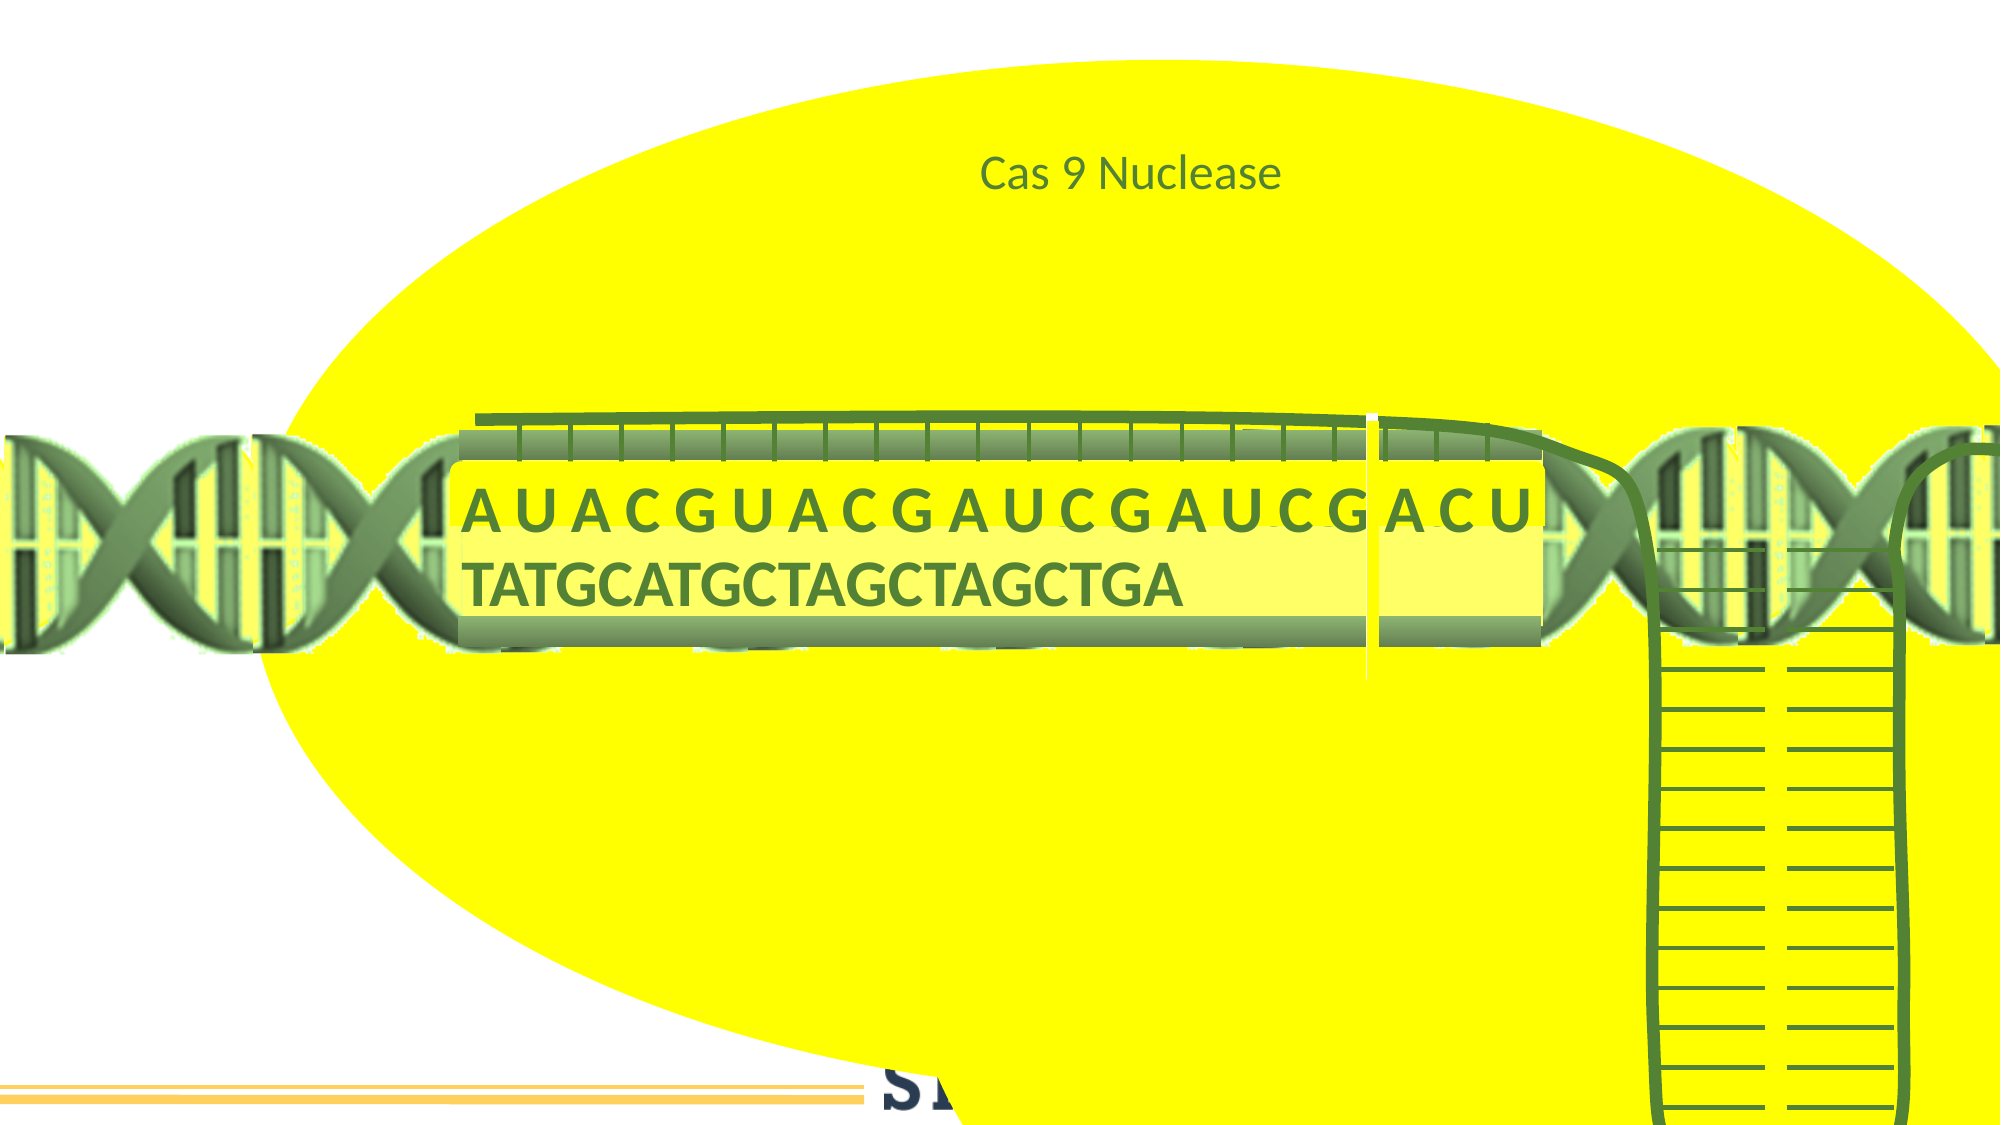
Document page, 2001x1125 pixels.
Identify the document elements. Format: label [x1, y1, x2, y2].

text_box [250, 658, 449, 1125]
picture [0, 429, 4, 658]
text_box [449, 416, 2000, 1125]
text_box [250, 59, 2000, 419]
text_box [4, 419, 449, 658]
